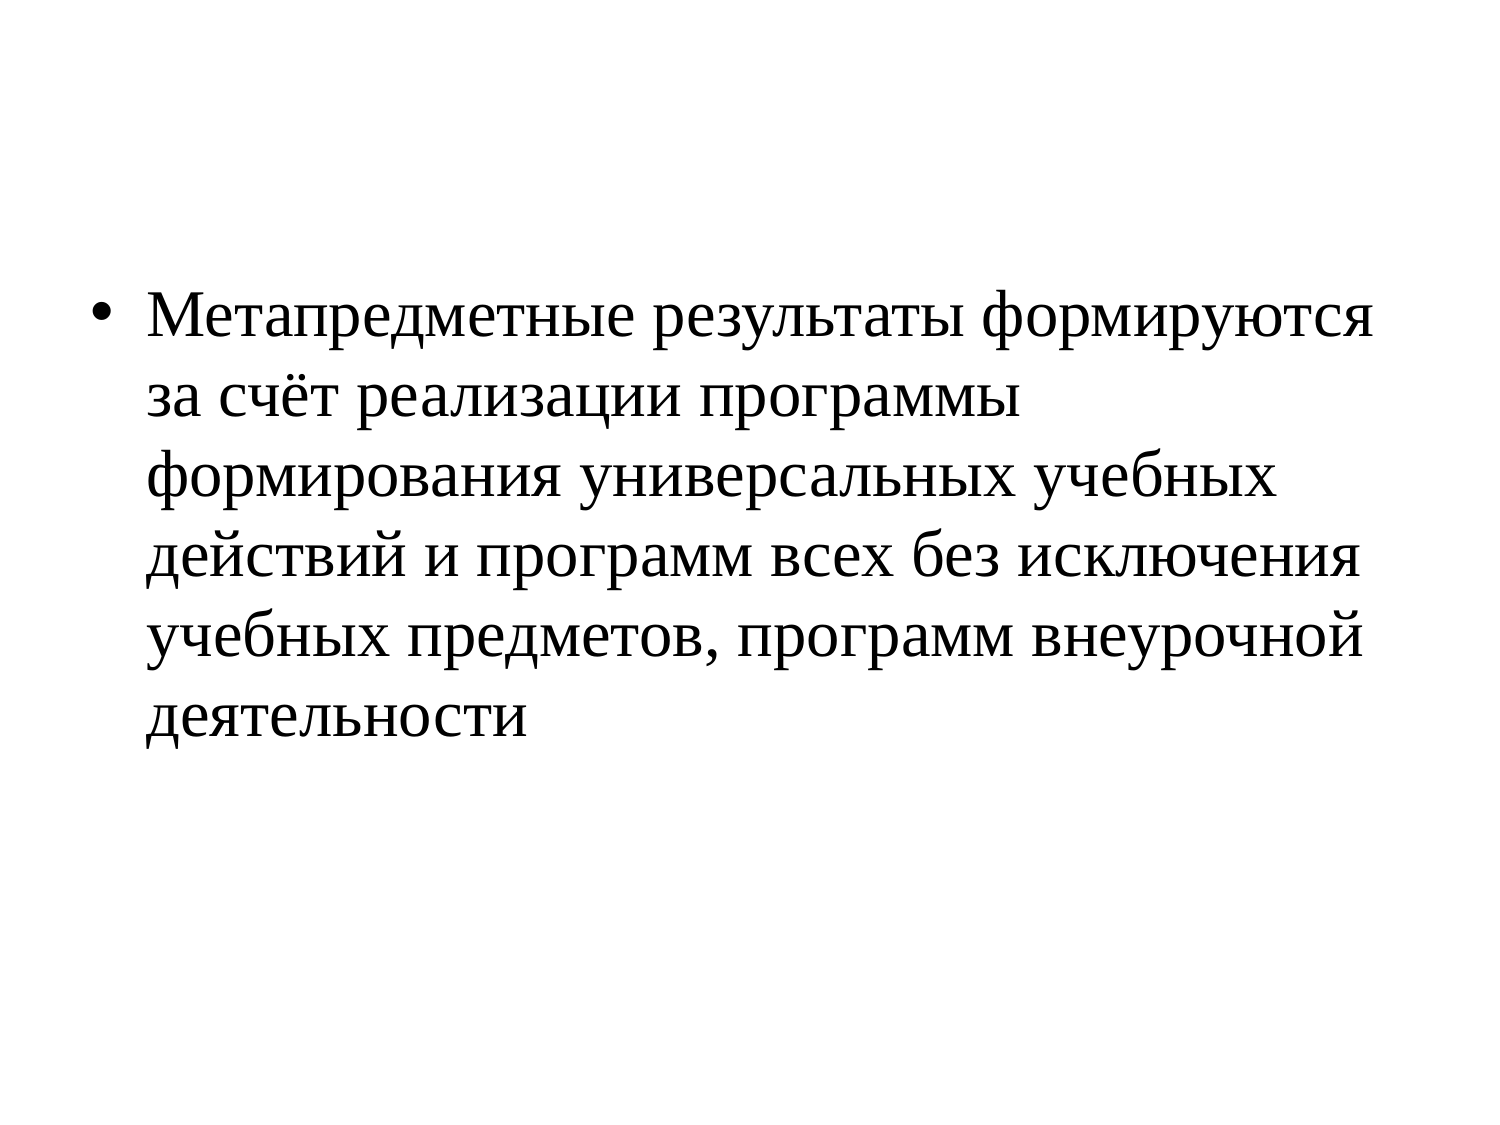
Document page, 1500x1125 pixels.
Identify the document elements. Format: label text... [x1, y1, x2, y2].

list Метапредметные результаты формируются за счёт реализации программы формирования универсальных учебных действий и программ всех без исключения учебных предметов, программ внеурочной деятельности [75, 262, 1425, 1005]
